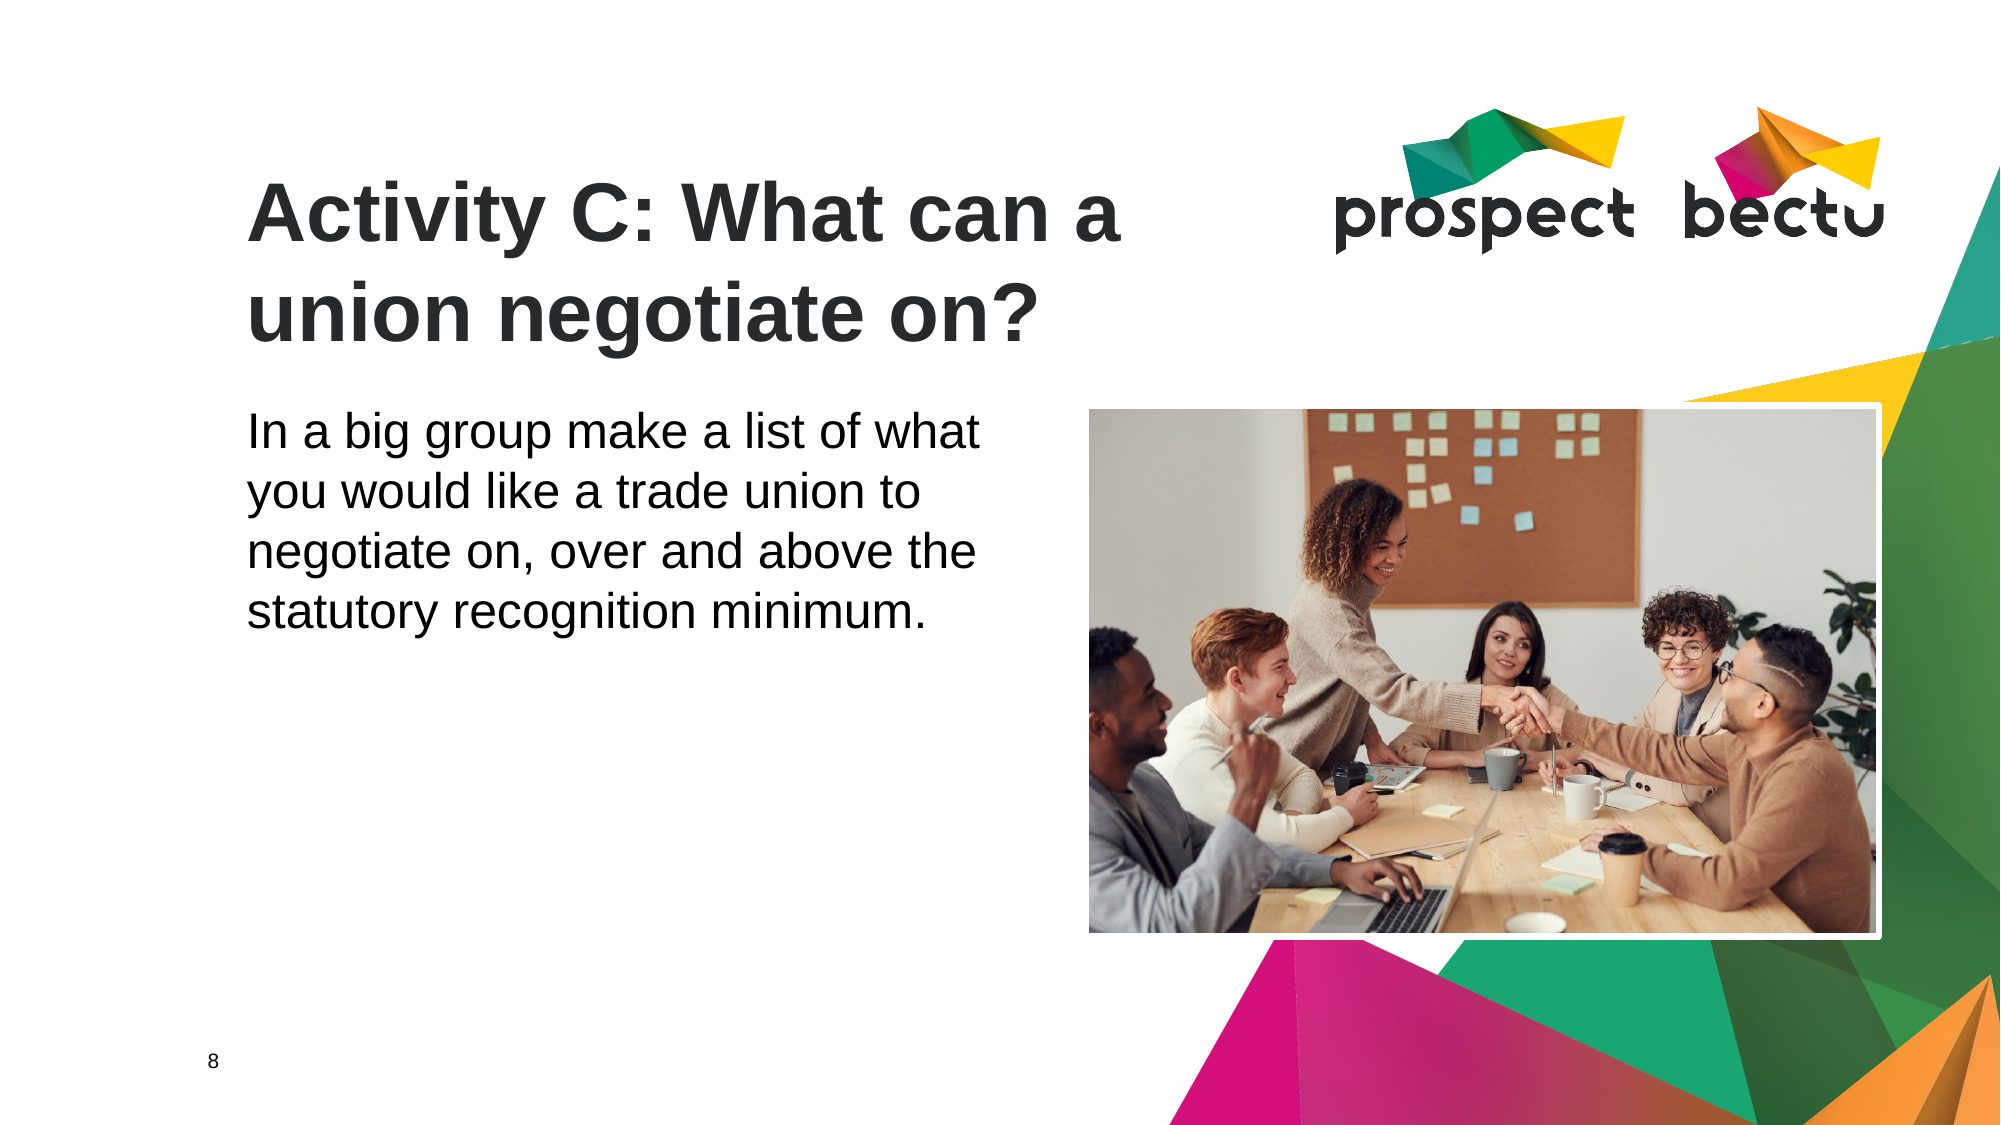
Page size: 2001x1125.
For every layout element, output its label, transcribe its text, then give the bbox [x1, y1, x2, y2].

picture [1169, 0, 2000, 1125]
title Activity C: What can a union negotiate on? [246, 43, 1222, 359]
picture [1087, 408, 1877, 934]
text_box In a big group make a list of what you would like a trade union to negotiate on, over and above the statutory recognition minimum. [246, 398, 994, 641]
